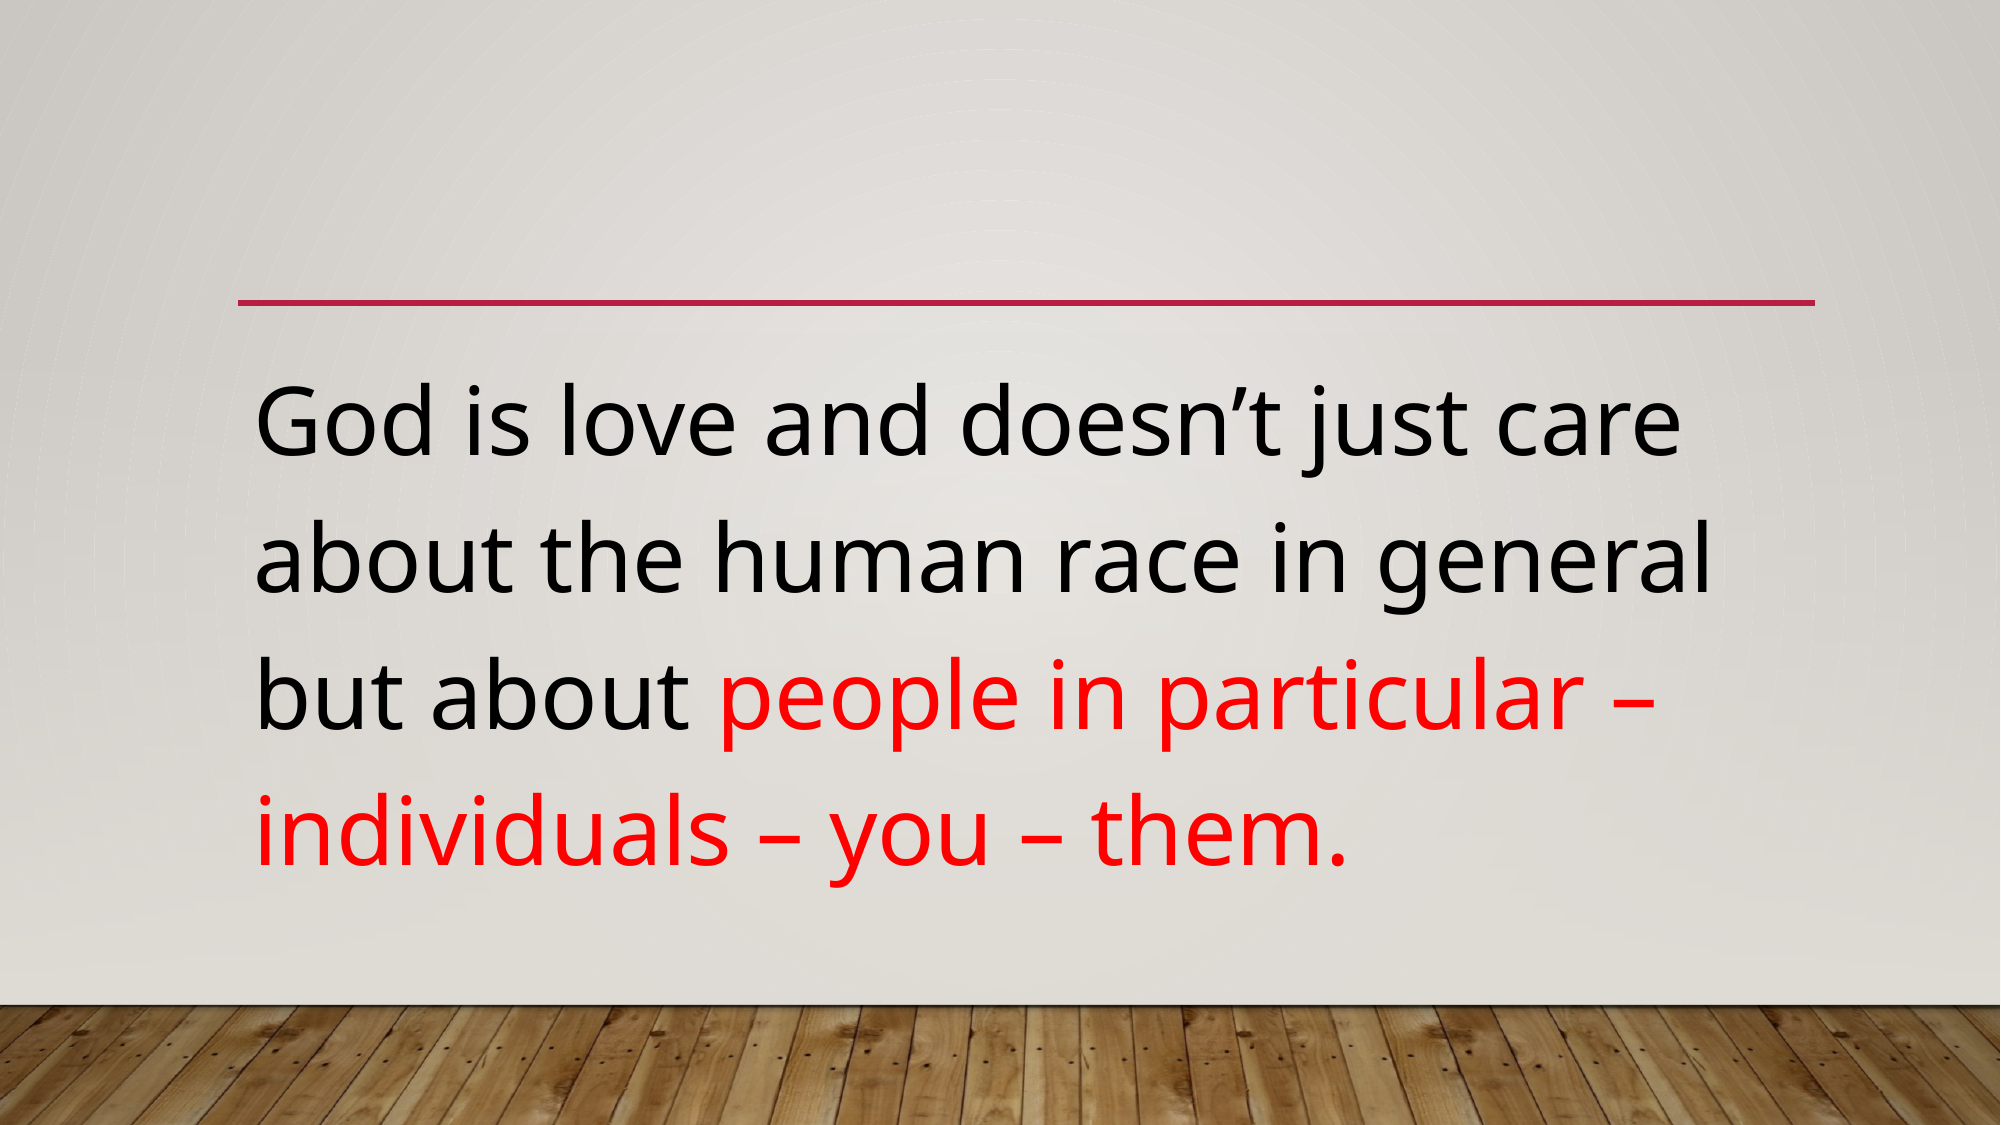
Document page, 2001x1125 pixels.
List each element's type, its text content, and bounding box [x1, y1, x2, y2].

picture [0, 1005, 2000, 1125]
list God is love and doesn’t just care about the human race in general but about people in particular – individuals – you – them. [238, 330, 1814, 897]
